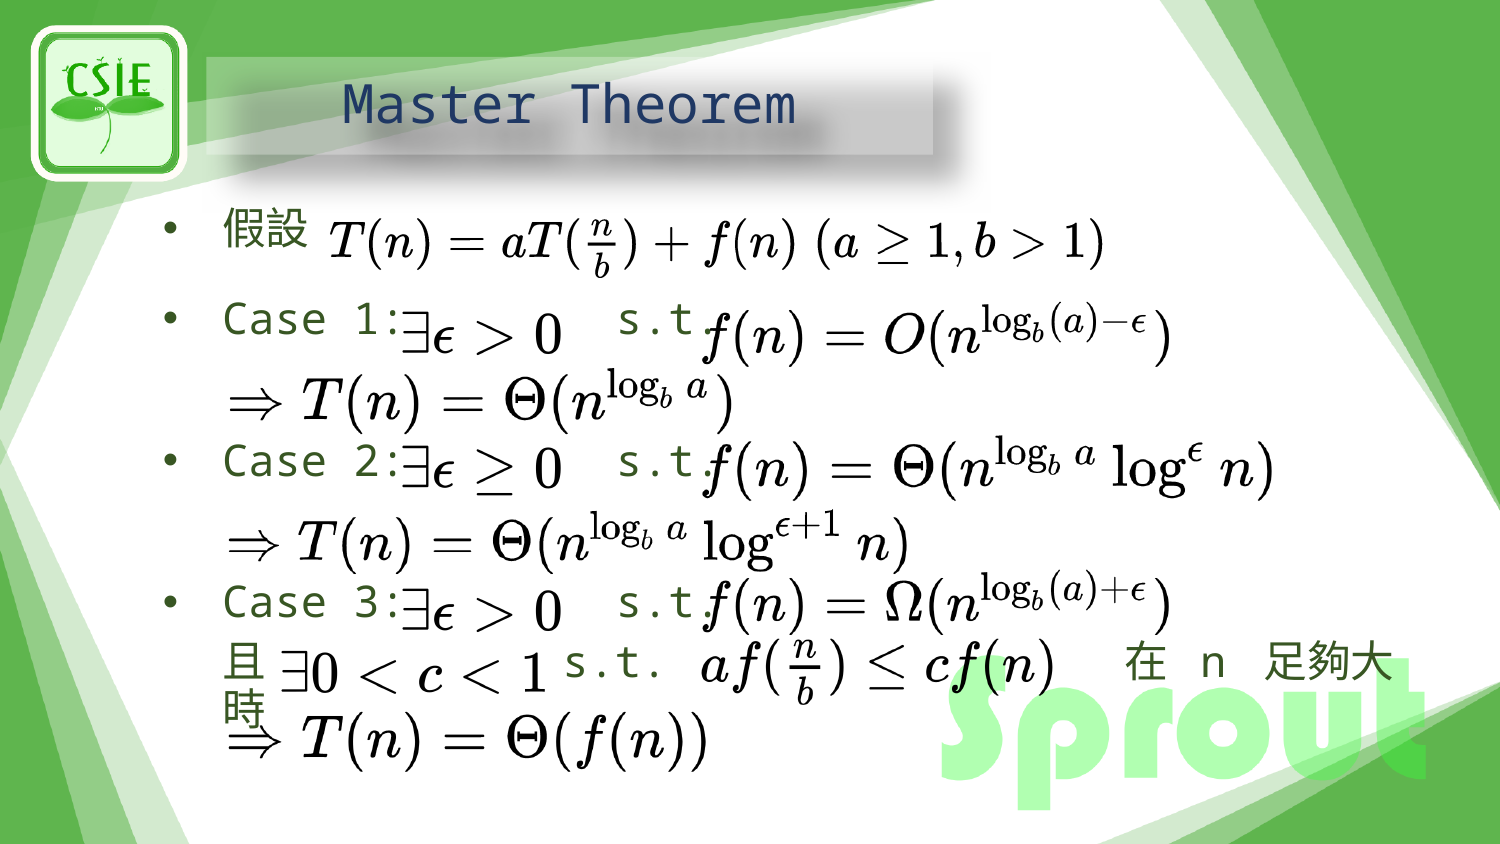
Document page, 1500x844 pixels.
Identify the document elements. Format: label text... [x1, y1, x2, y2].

picture [0, 0, 1500, 844]
list 假設 Case 1: s.t. Case 2: s.t. Case 3: s.t. 且 s.t. 在 n 足夠大時 [135, 195, 1430, 765]
title Master Theorem [206, 56, 933, 155]
